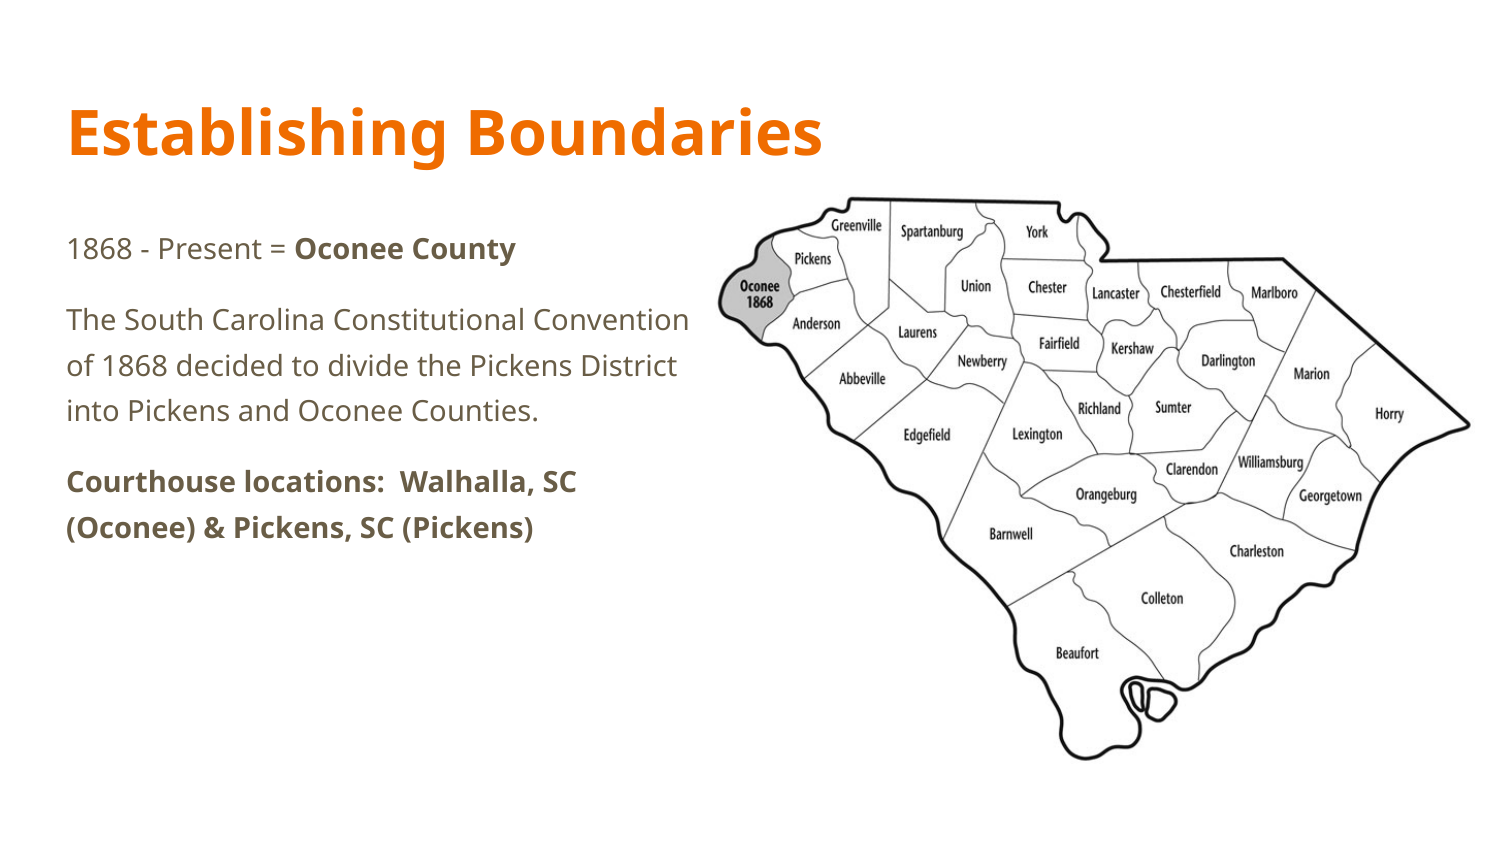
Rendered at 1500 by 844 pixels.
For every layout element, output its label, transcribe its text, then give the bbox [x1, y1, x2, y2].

title Establishing Boundaries [51, 72, 1449, 189]
picture [706, 185, 1481, 771]
list 1868 - Present = Oconee County The South Carolina Constitutional Convention of 1868 decided to divide the Pickens District into Pickens and Oconee Counties. Courthouse locations: Walhalla, SC (Oconee) & Pickens, SC (Pickens) [51, 207, 701, 750]
